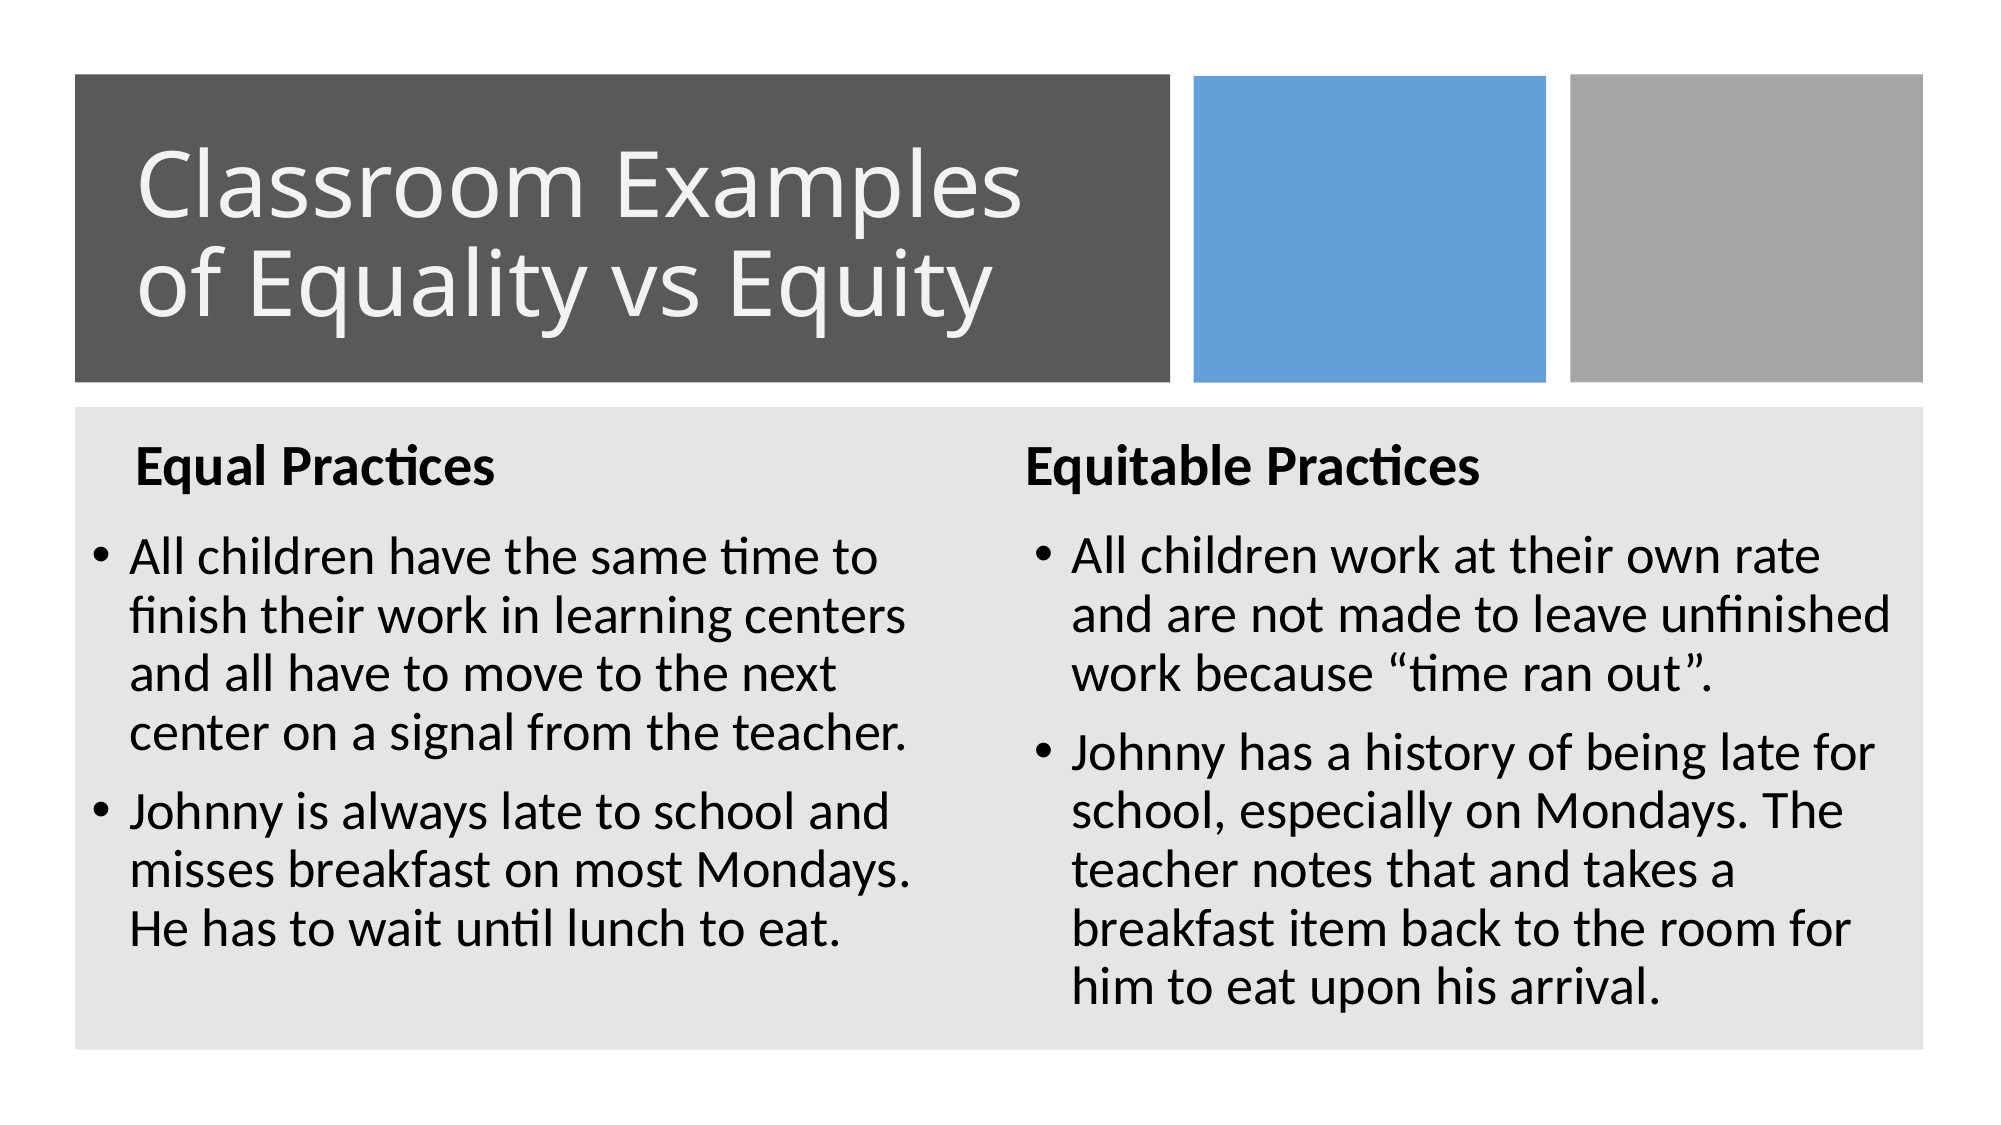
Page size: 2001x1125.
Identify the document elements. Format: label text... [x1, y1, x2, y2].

text_box Equal Practices [120, 428, 967, 520]
title Classroom Examples of Equality vs Equity [120, 120, 1119, 354]
text_box [74, 73, 1171, 383]
text_box [1569, 73, 1924, 383]
text_box [1193, 75, 1547, 384]
text_box [74, 406, 1924, 1051]
text_box Equitable Practices [1010, 427, 1861, 520]
text_box All children work at their own rate and are not made to leave unfinished work because “time ran out”. Johnny has a history of being late for school, especially on Mondays. The teacher notes that and takes a breakfast item back to the room for him to eat upon his arrival. [1019, 519, 1924, 1051]
text_box All children have the same time to finish their work in learning centers and all have to move to the next center on a signal from the teacher. Johnny is always late to school and misses breakfast on most Mondays. He has to wait until lunch to eat. [76, 520, 967, 1050]
